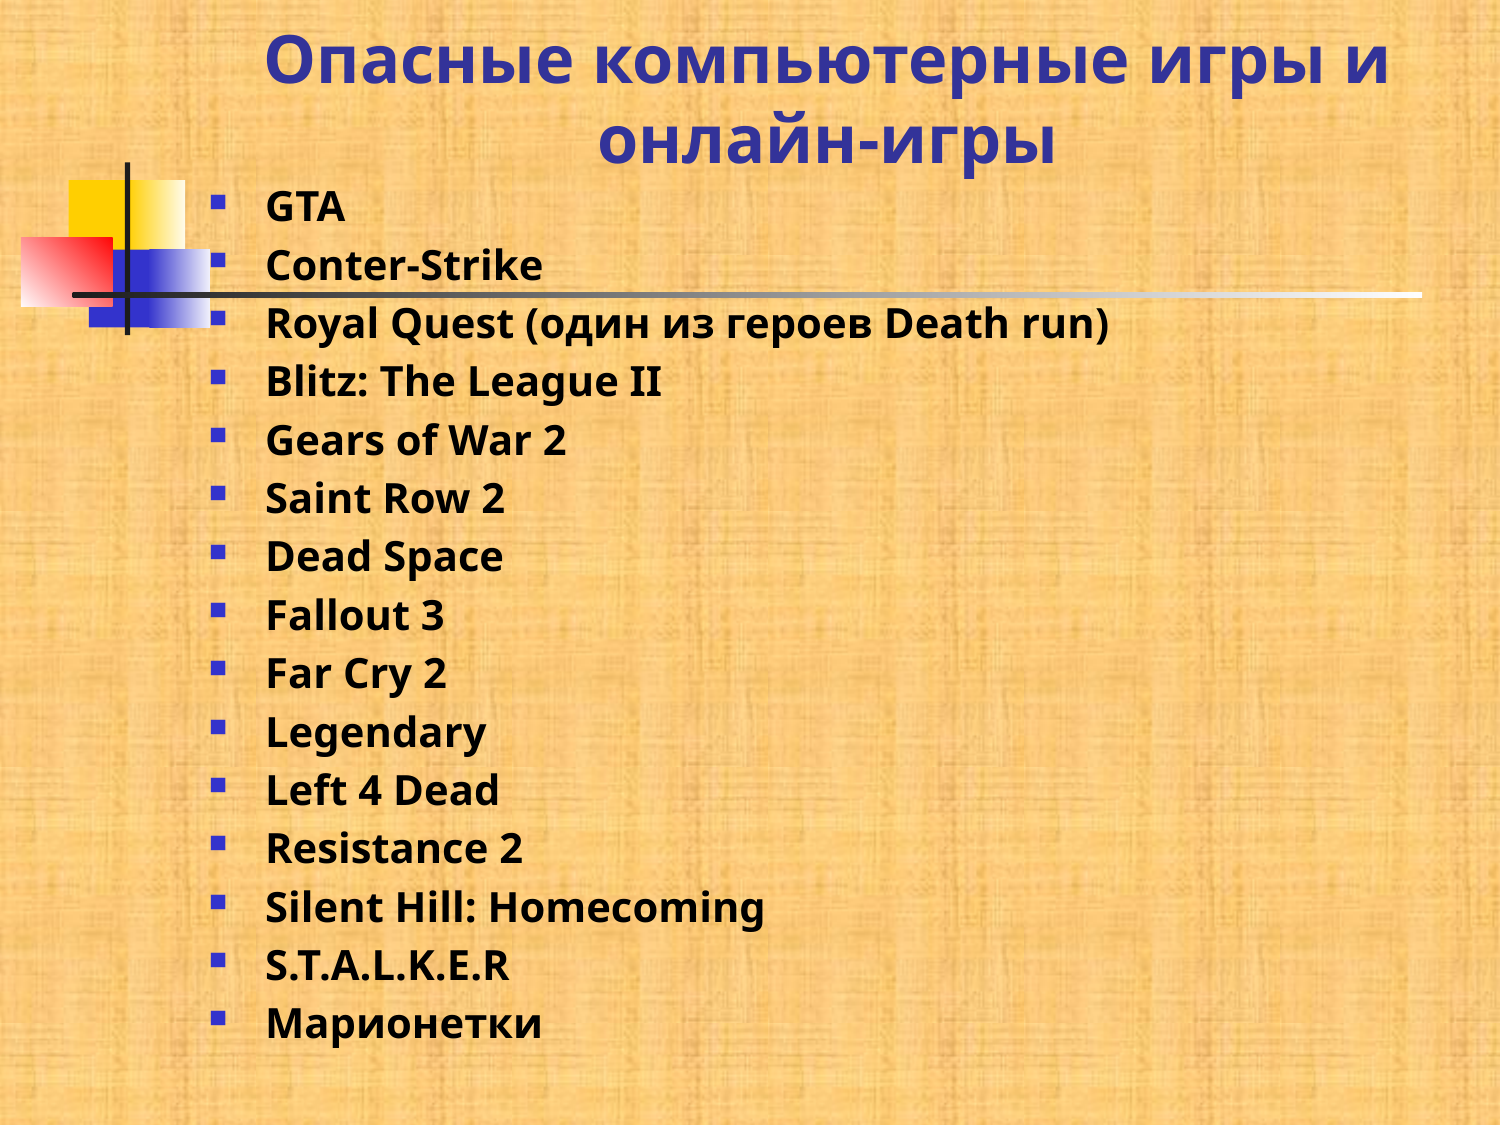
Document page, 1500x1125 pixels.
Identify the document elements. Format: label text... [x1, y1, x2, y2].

title Опасные компьютерные игры и онлайн-игры [188, 35, 1468, 185]
picture [0, 0, 1500, 1125]
list GTA Conter-Strike Royal Quest (один из героев Death run) Blitz: The League II Gears of War 2 Saint Row 2 Dead Space Fallout 3 Far Cry 2 Legendary Left 4 Dead Resistance 2 Silent Hill: Homecoming S.T.A.L.K.E.R Марионетки [193, 172, 1469, 1006]
